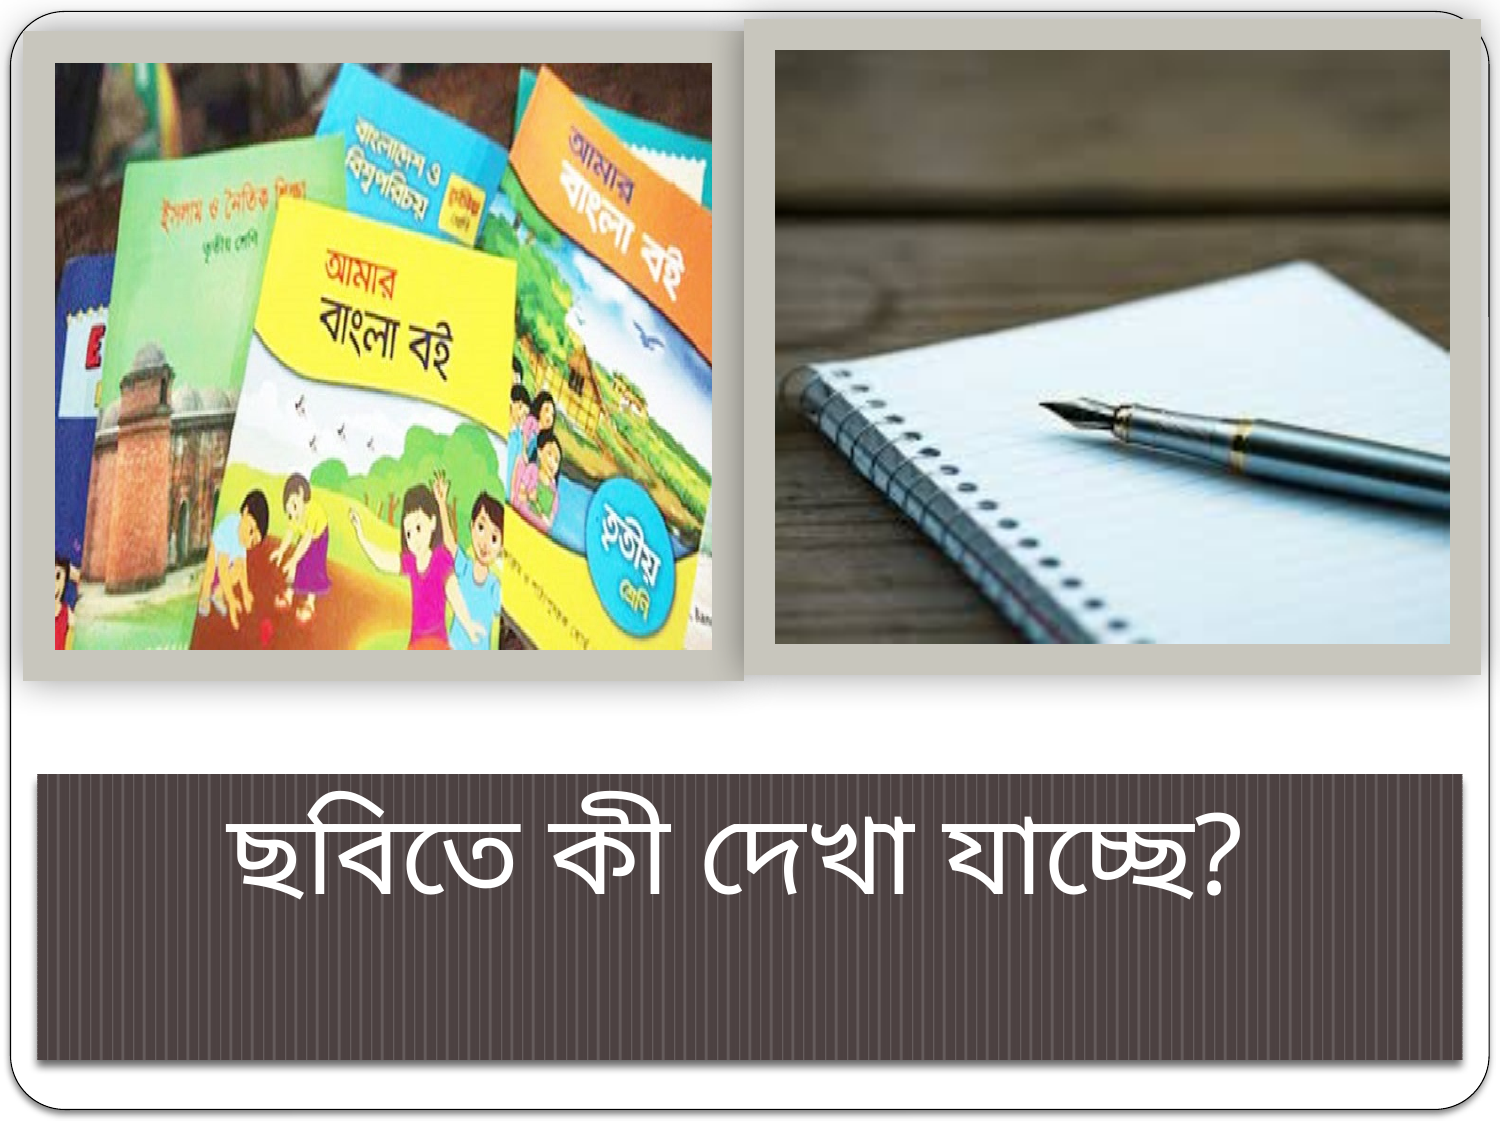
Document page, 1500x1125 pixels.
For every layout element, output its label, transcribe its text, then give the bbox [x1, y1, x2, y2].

picture [774, 49, 1451, 644]
text_box ছবিতে কী দেখা যাচ্ছে? [37, 774, 1463, 1060]
picture [54, 62, 713, 651]
